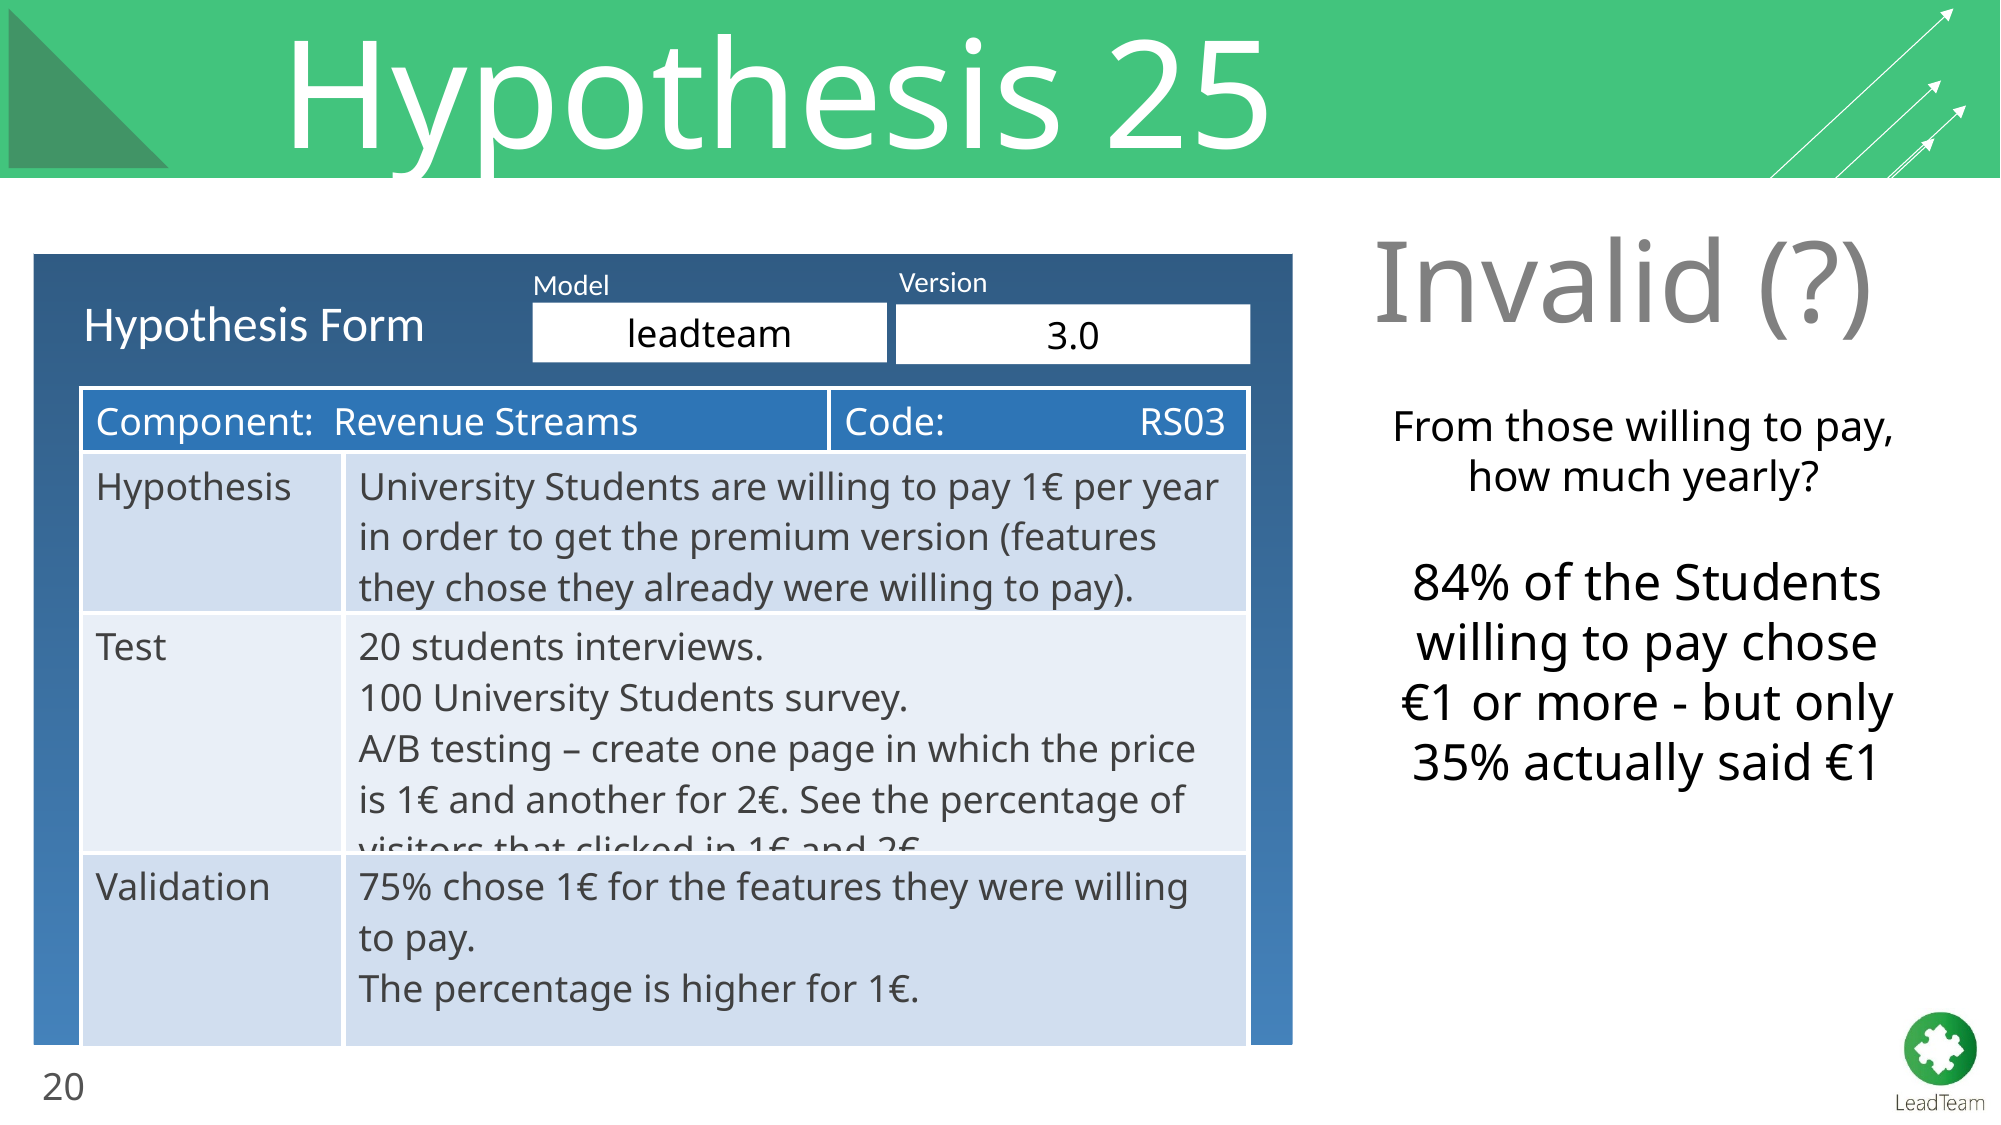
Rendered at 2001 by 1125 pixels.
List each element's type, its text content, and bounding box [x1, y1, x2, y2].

text_box Hypothesis Form [68, 283, 613, 359]
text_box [1605, 138, 1935, 444]
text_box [1612, 80, 1941, 138]
text_box Invalid (?) [1354, 202, 1605, 353]
text_box Hypothesis 25 [266, 0, 2000, 187]
table_cell 20 students interviews. 100 University Students survey. A/B testing – create one page in which the price is 1€ and another for 2€. See the percentage of visitors that clicked in 1€ and 2€. [346, 615, 1246, 851]
picture [1880, 1008, 1994, 1119]
slide_number 20 [7, 1059, 100, 1119]
text_box From those willing to pay, how much yearly? [1334, 392, 1953, 508]
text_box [1637, 105, 1966, 411]
text_box 84% of the Students willing to pay chose €1 or more - but only 35% actually said €1 [1369, 542, 1926, 798]
table_header Code: RS03 [831, 390, 1246, 450]
text_box Version [884, 255, 1216, 306]
table_cell Test [83, 615, 341, 851]
text_box [7, 5, 172, 170]
table_cell Hypothesis [83, 454, 341, 611]
text_box Model [518, 258, 849, 309]
text_box 3.0 [896, 304, 1251, 365]
text_box leadteam [532, 302, 887, 363]
table_cell 75% chose 1€ for the features they were willing to pay. The percentage is higher for 1€. [346, 855, 1246, 1046]
table_header Component: Revenue Streams [83, 390, 827, 450]
text_box [32, 252, 1294, 1046]
text_box [0, 0, 266, 179]
table_cell University Students are willing to pay 1€ per year in order to get the premium version (features they chose they already were willing to pay). [346, 454, 1246, 611]
table_cell Validation [83, 855, 341, 1046]
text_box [1624, 8, 1954, 105]
